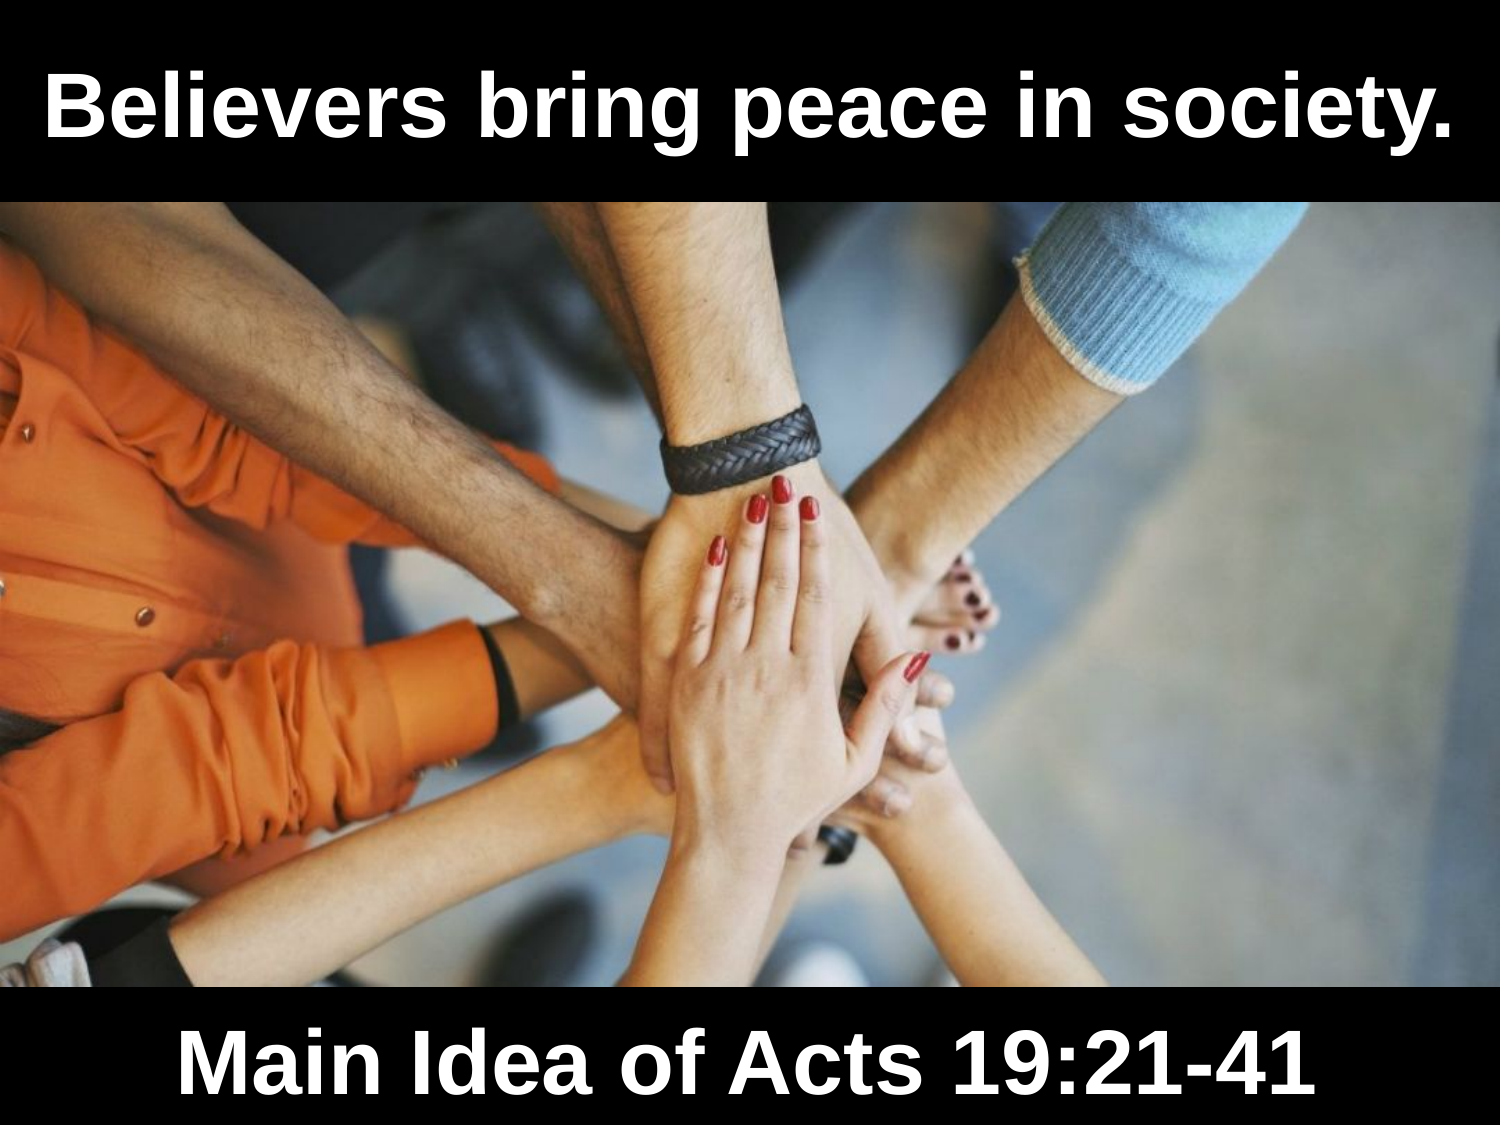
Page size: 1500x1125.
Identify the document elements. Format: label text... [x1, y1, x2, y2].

text_box Main Idea of Acts 19:21-41 [0, 995, 1498, 1121]
picture [0, 202, 1500, 987]
title Believers bring peace in society. [0, 38, 1500, 165]
